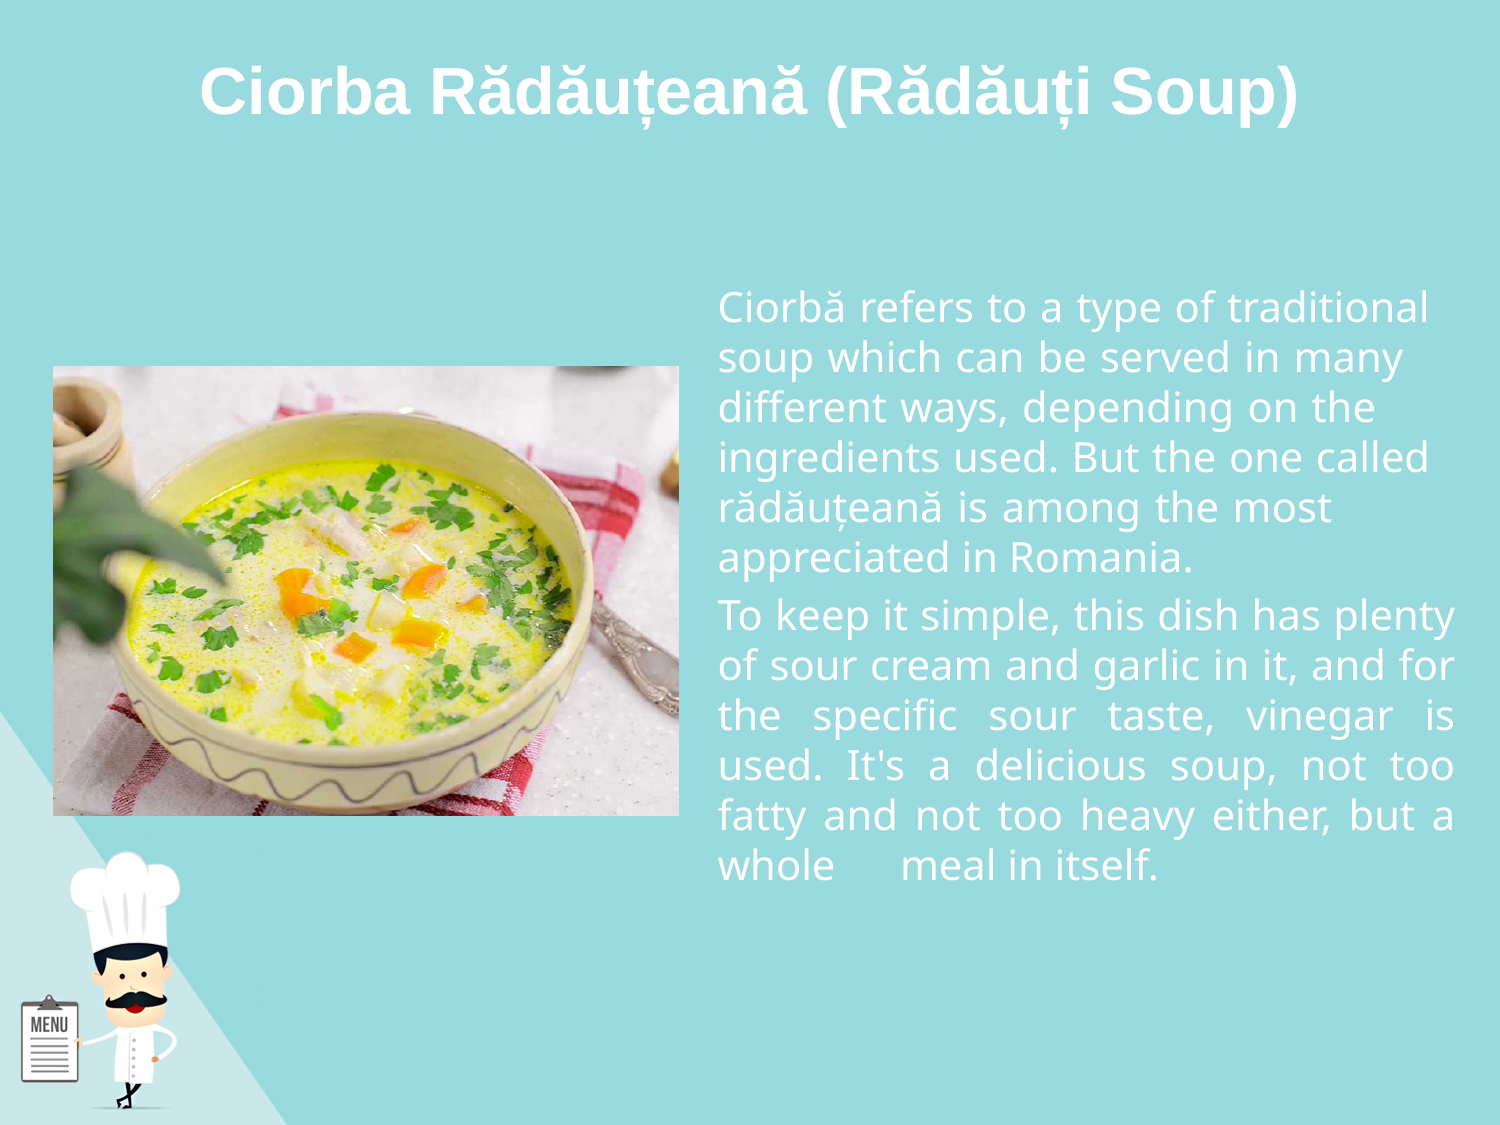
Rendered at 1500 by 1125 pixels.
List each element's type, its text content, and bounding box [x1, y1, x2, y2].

title Ciorba Rădăuțeană (Rădăuți Soup) [0, 0, 1500, 176]
list Ciorbă refers to a type of traditional soup which can be served in many different ways, depending on the ingredients used. But the one called rădăuțeană is among the most appreciated in Romania. To keep it simple, this dish has plenty of sour cream and garlic in it, and for the specific sour taste, vinegar is used. It's a delicious soup, not too fatty and not too heavy either, but a whole meal in itself. [702, 219, 1471, 963]
picture [0, 176, 1500, 1125]
